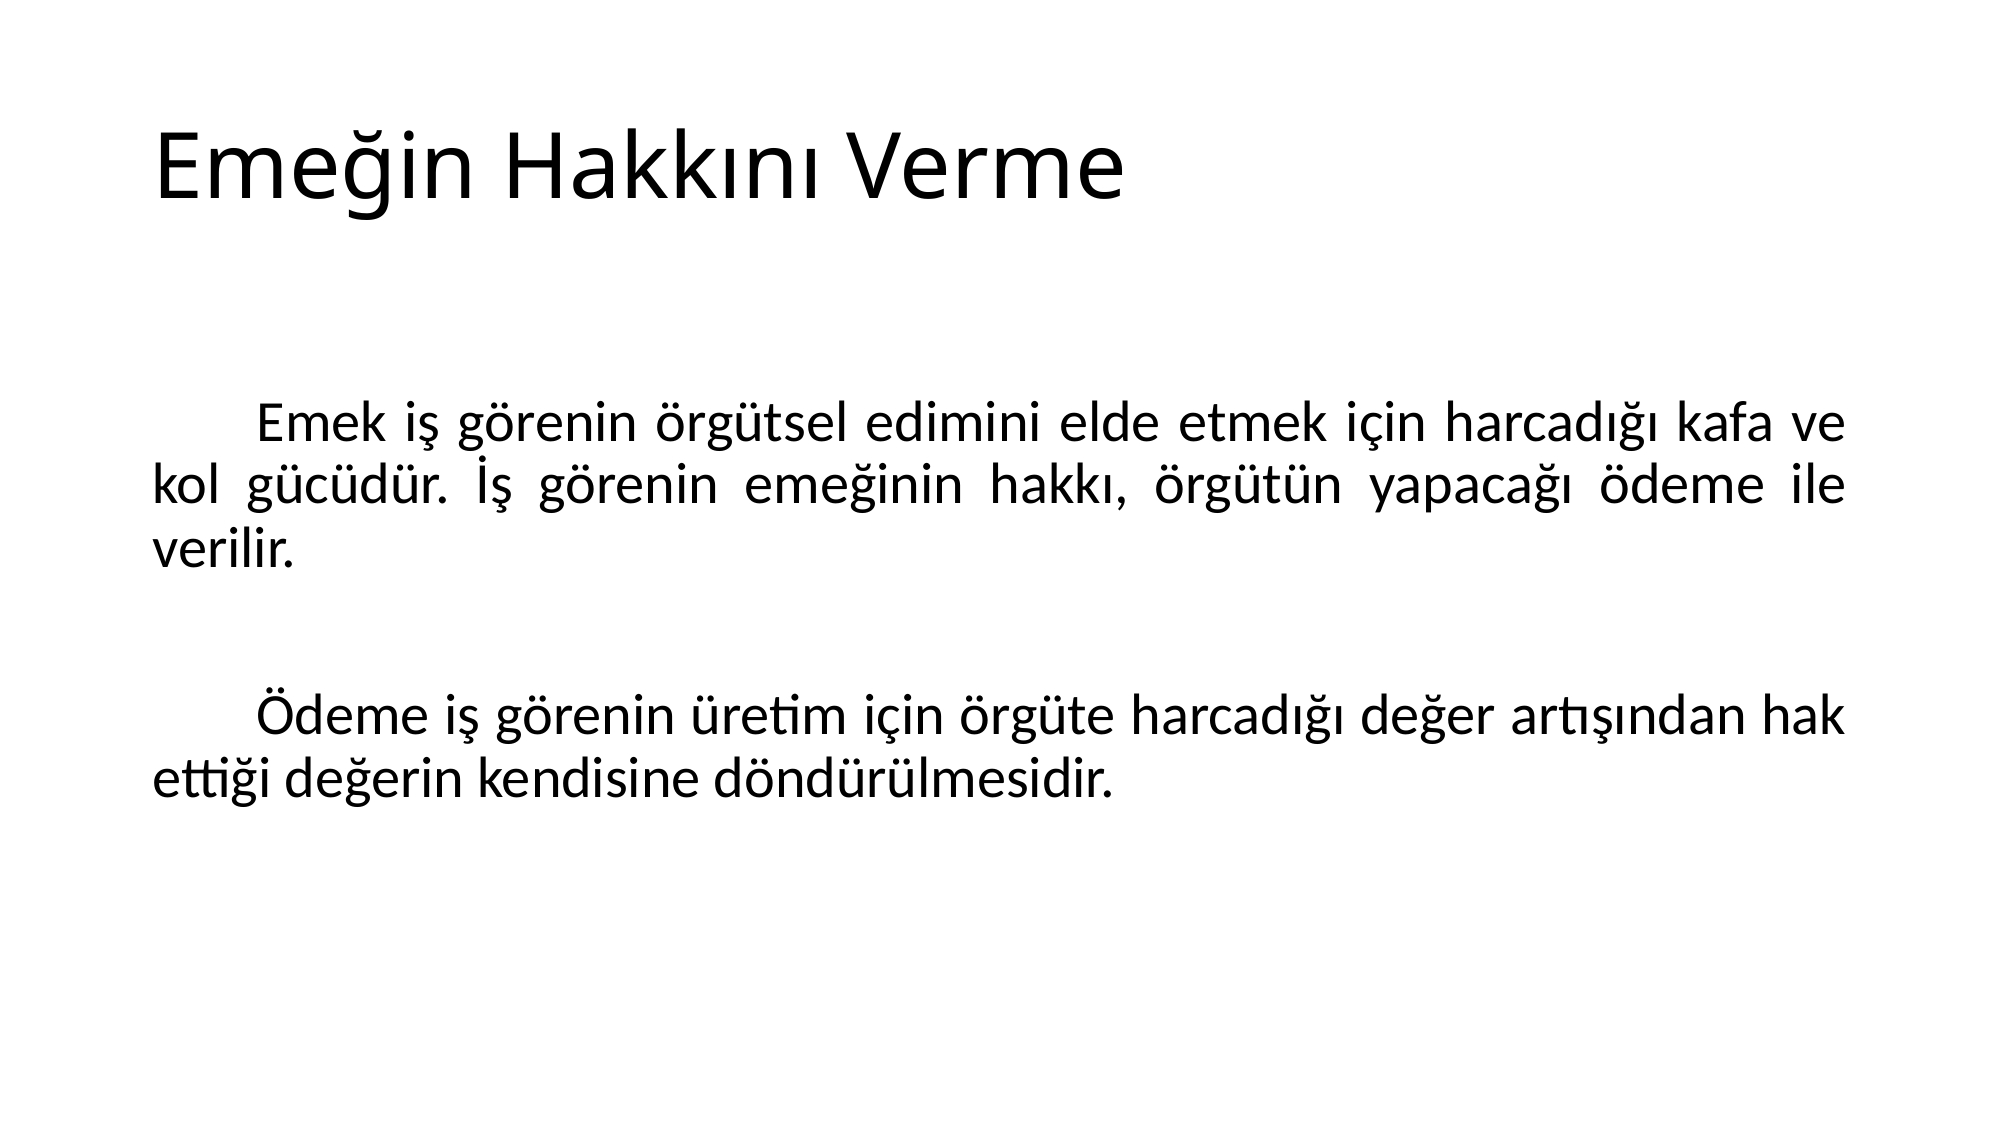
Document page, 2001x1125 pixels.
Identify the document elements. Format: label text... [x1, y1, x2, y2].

title Emeğin Hakkını Verme [137, 59, 1863, 278]
list Emek iş görenin örgütsel edimini elde etmek için harcadığı kafa ve kol gücüdür. İş görenin emeğinin hakkı, örgütün yapacağı ödeme ile verilir. Ödeme iş görenin üretim için örgüte harcadığı değer artışından hak ettiği değerin kendisine döndürülmesidir. [137, 299, 1863, 1014]
